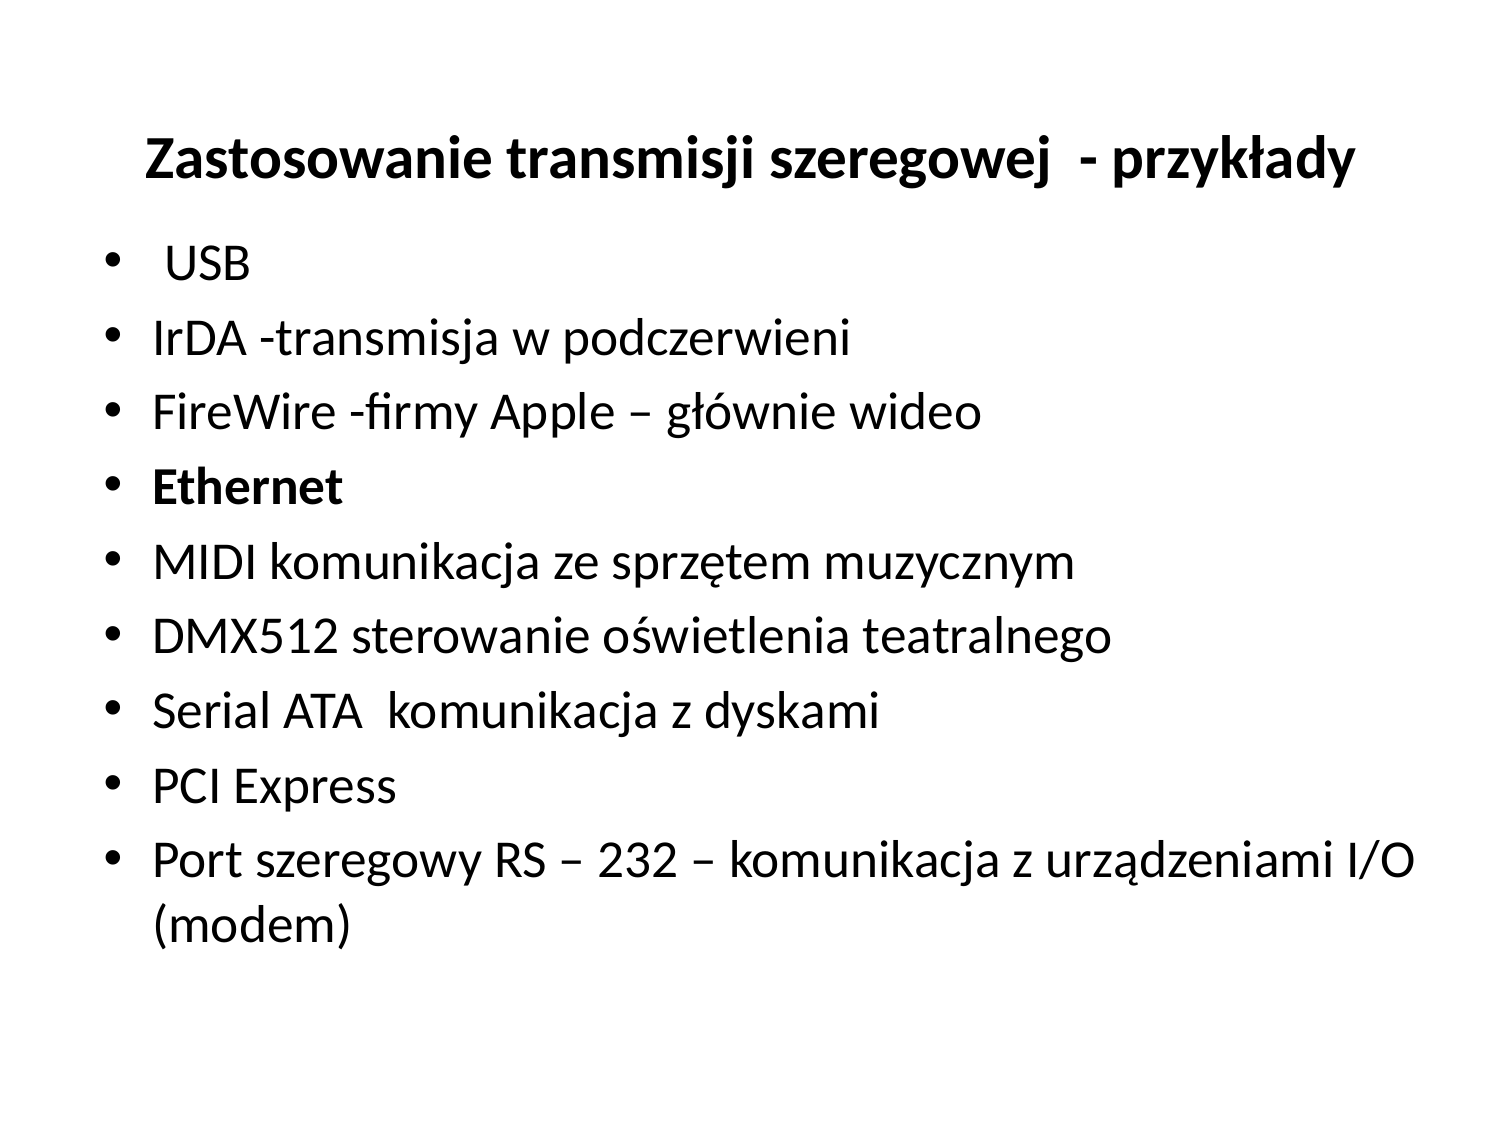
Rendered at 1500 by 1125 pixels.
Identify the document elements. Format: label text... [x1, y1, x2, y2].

list USB IrDA -transmisja w podczerwieni FireWire -firmy Apple – głównie wideo Ethernet MIDI komunikacja ze sprzętem muzycznym DMX512 sterowanie oświetlenia teatralnego Serial ATA komunikacja z dyskami PCI Express Port szeregowy RS – 232 – komunikacja z urządzeniami I/O (modem) [88, 219, 1439, 963]
title Zastosowanie transmisji szeregowej - przykłady [76, 78, 1427, 230]
